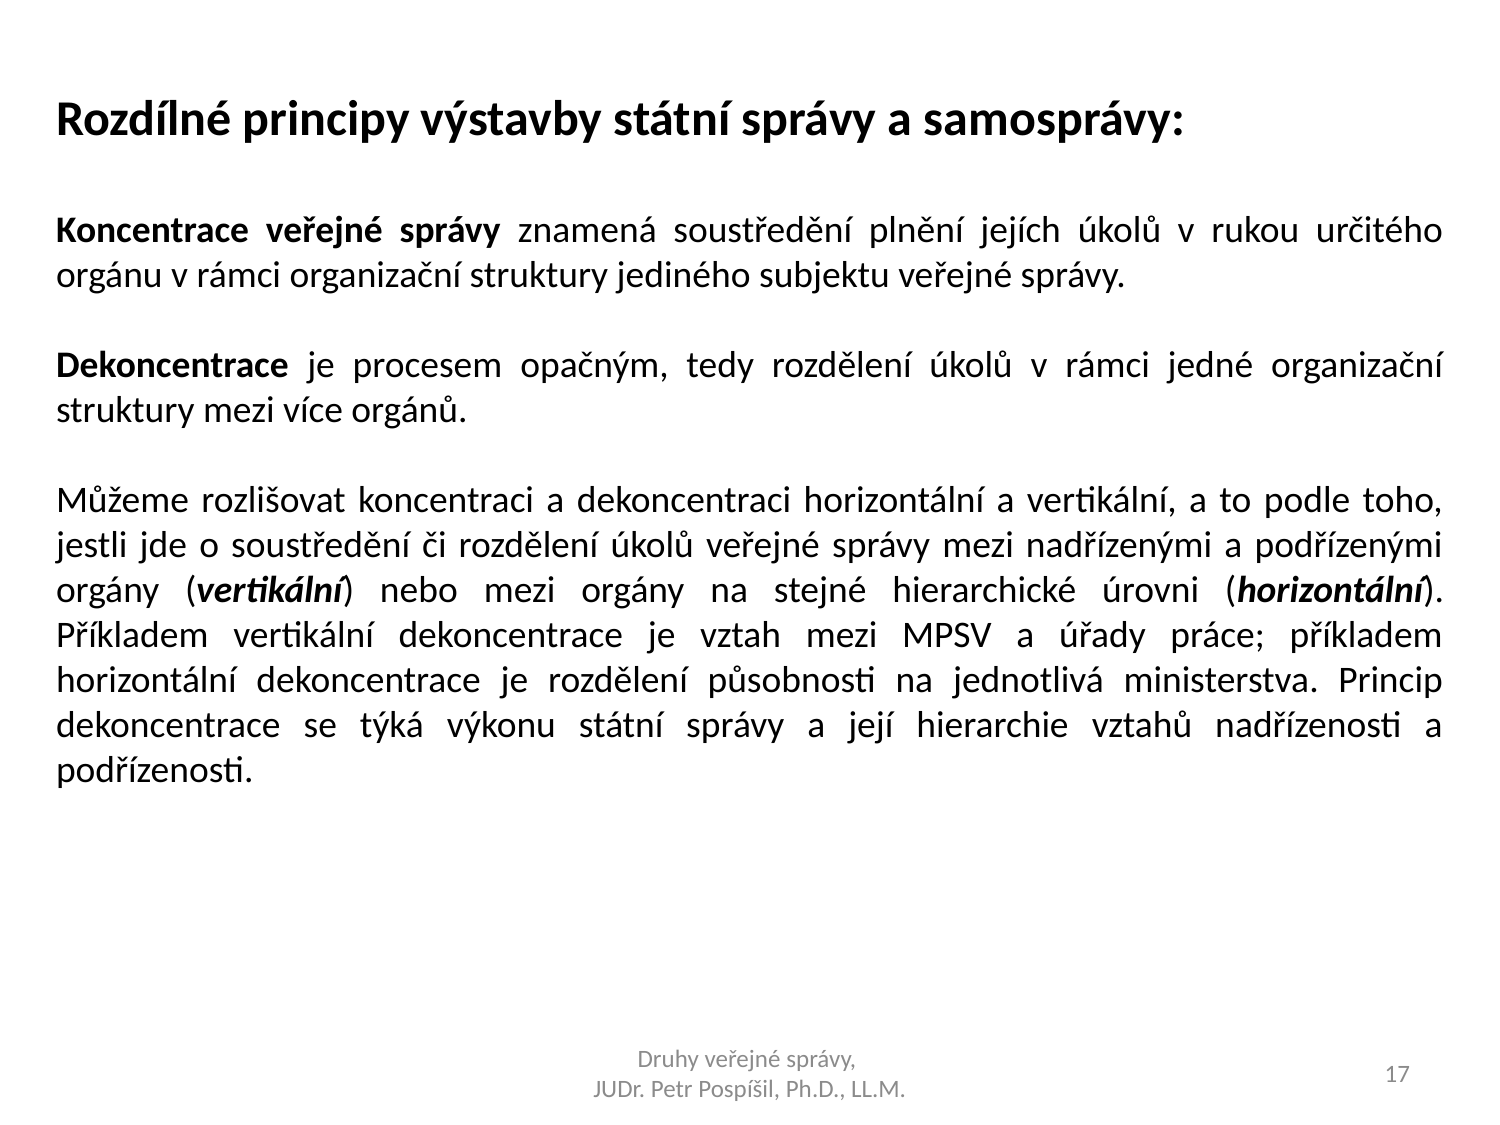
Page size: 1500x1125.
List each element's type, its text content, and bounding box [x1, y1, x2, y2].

text_box Rozdílné principy výstavby státní správy a samosprávy: Koncentrace veřejné správy znamená soustředění plnění jejích úkolů v rukou určitého orgánu v rámci organizační struktury jediného subjektu veřejné správy. Dekoncentrace je procesem opačným, tedy rozdělení úkolů v rámci jedné organizační struktury mezi více orgánů. Můžeme rozlišovat koncentraci a dekoncentraci horizontální a vertikální, a to podle toho, jestli jde o soustředění či rozdělení úkolů veřejné správy mezi nadřízenými a podřízenými orgány (vertikální) nebo mezi orgány na stejné hierarchické úrovni (horizontální). Příkladem vertikální dekoncentrace je vztah mezi MPSV a úřady práce; příkladem horizontální dekoncentrace je rozdělení působnosti na jednotlivá ministerstva. Princip dekoncentrace se týká výkonu státní správy a její hierarchie vztahů nadřízenosti a podřízenosti. [41, 78, 1459, 843]
footer Druhy veřejné správy, JUDr. Petr Pospíšil, Ph.D., LL.M. [512, 1042, 988, 1103]
slide_number 17 [1074, 1042, 1425, 1103]
